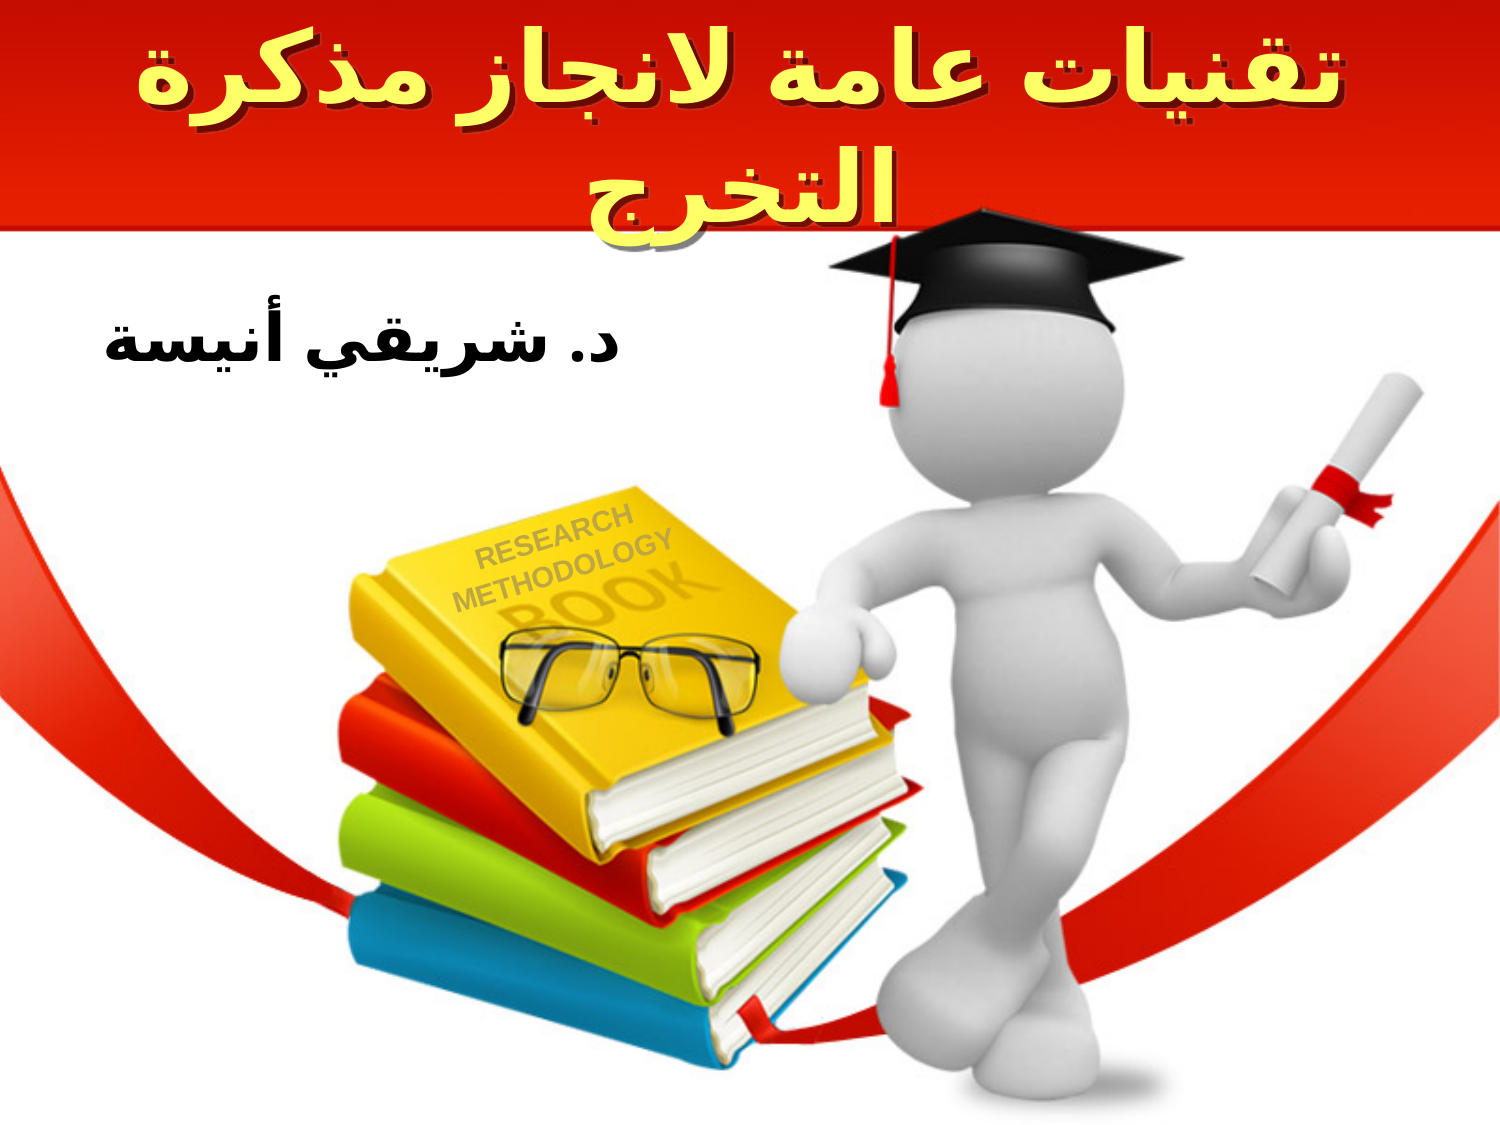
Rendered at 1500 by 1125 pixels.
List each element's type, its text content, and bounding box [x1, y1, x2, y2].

text_box RESEARCH METHODOLOGY [362, 455, 755, 649]
picture [0, 0, 1500, 1125]
subtitle د. شريقي أنيسة [87, 287, 913, 388]
title تقنيات عامة لانجاز مذكرة التخرج [35, 35, 1448, 211]
text_box [24, 1010, 850, 1123]
